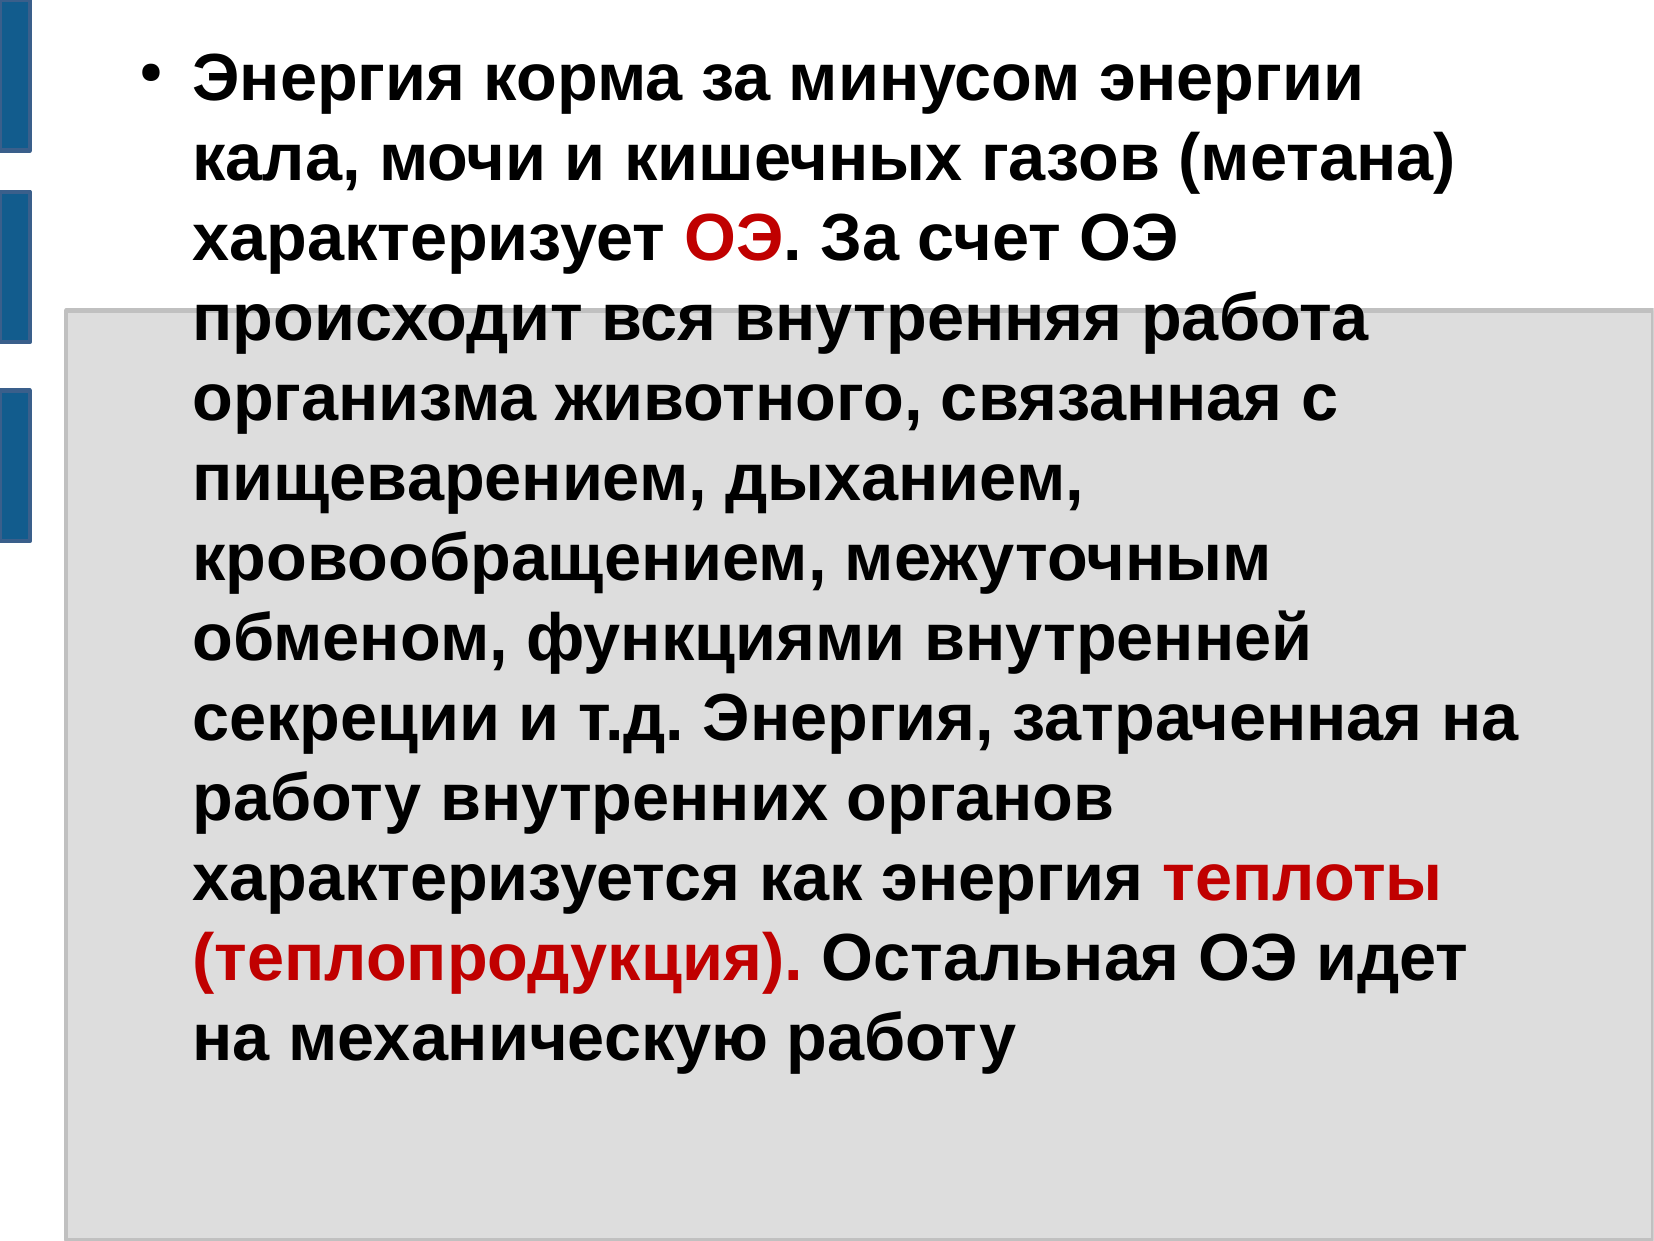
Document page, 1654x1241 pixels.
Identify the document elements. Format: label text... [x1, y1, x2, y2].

list Энергия корма за минусом энергии кала, мочи и кишечных газов (метана) характеризует ОЭ. За счет ОЭ происходит вся внутренняя работа организма животного, связанная с пищеварением, дыханием, кровообращением, межуточным обменом, функциями внутренней секреции и т.д. Энергия, затраченная на работу внутренних органов характеризуется как энергия теплоты (теплопродукция). Остальная ОЭ идет на механическую работу [121, 34, 1534, 1127]
